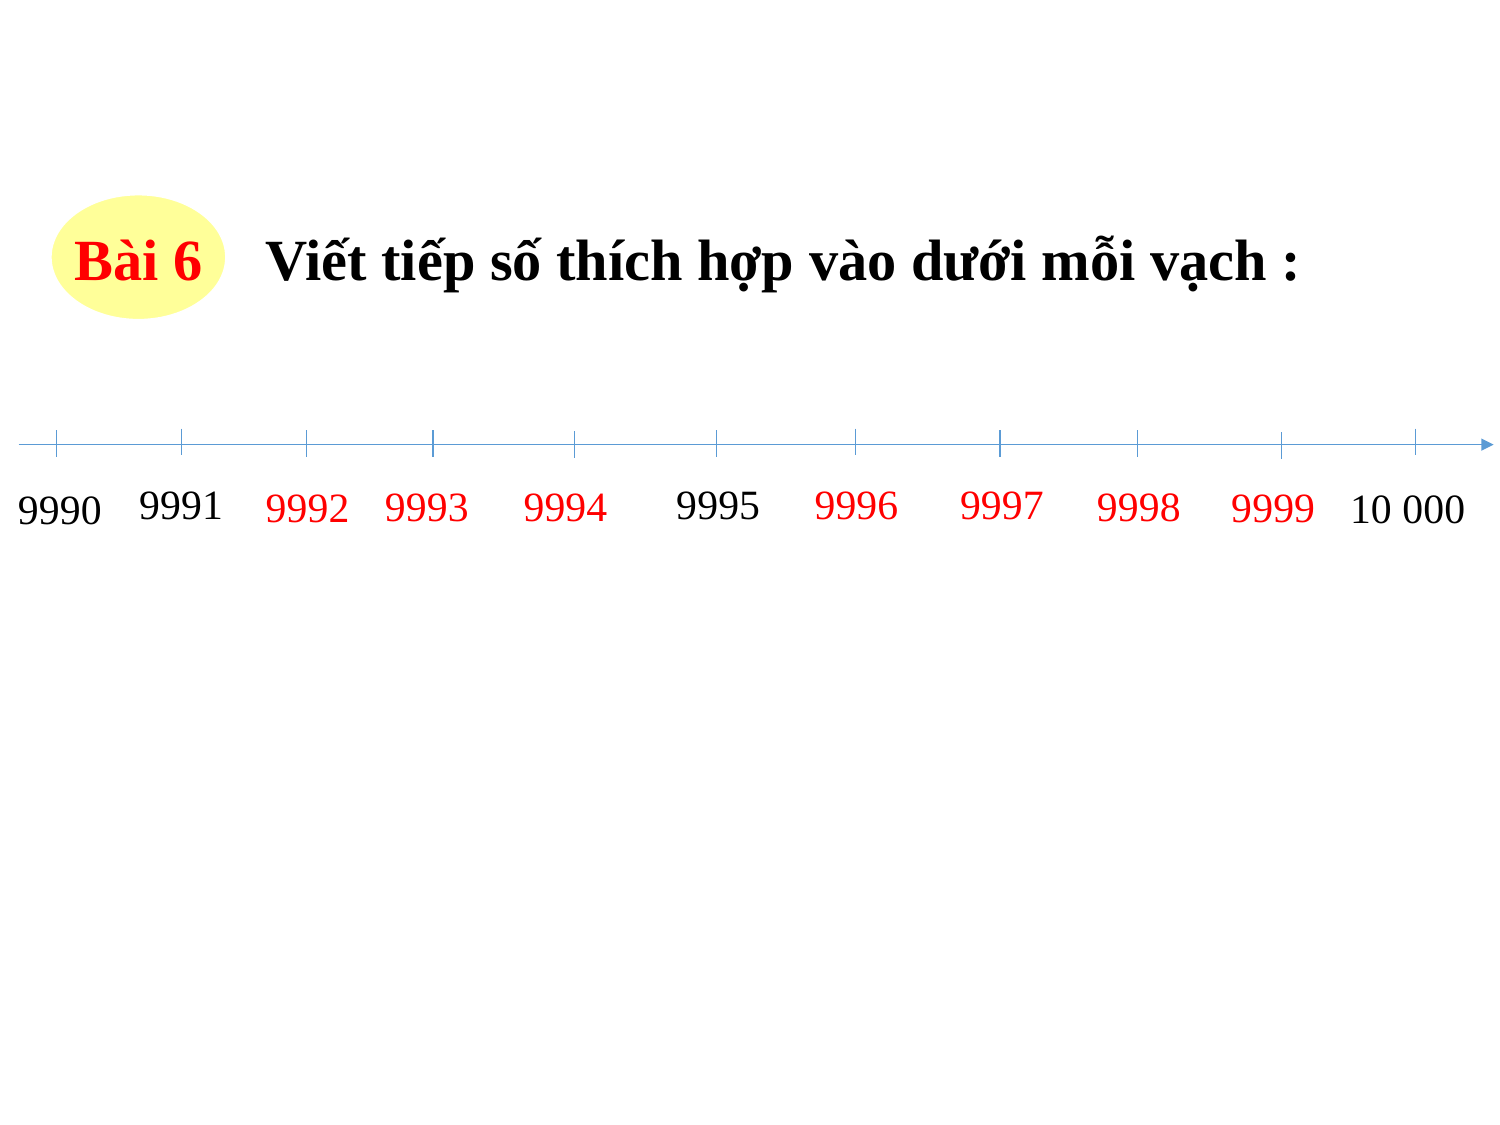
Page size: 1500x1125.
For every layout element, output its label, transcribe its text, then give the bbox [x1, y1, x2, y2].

text_box 9991 [124, 470, 275, 536]
text_box 9993 [370, 472, 482, 536]
text_box 9995 [661, 470, 824, 536]
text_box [50, 194, 1339, 320]
text_box 9990 [3, 475, 154, 540]
text_box 9992 [250, 474, 362, 538]
text_box 9997 [945, 471, 1057, 535]
text_box 9996 [799, 471, 911, 535]
text_box 10 000 [1335, 474, 1490, 540]
text_box 9994 [508, 472, 620, 536]
text_box 9998 [1082, 473, 1193, 537]
text_box 9999 [1216, 474, 1328, 538]
